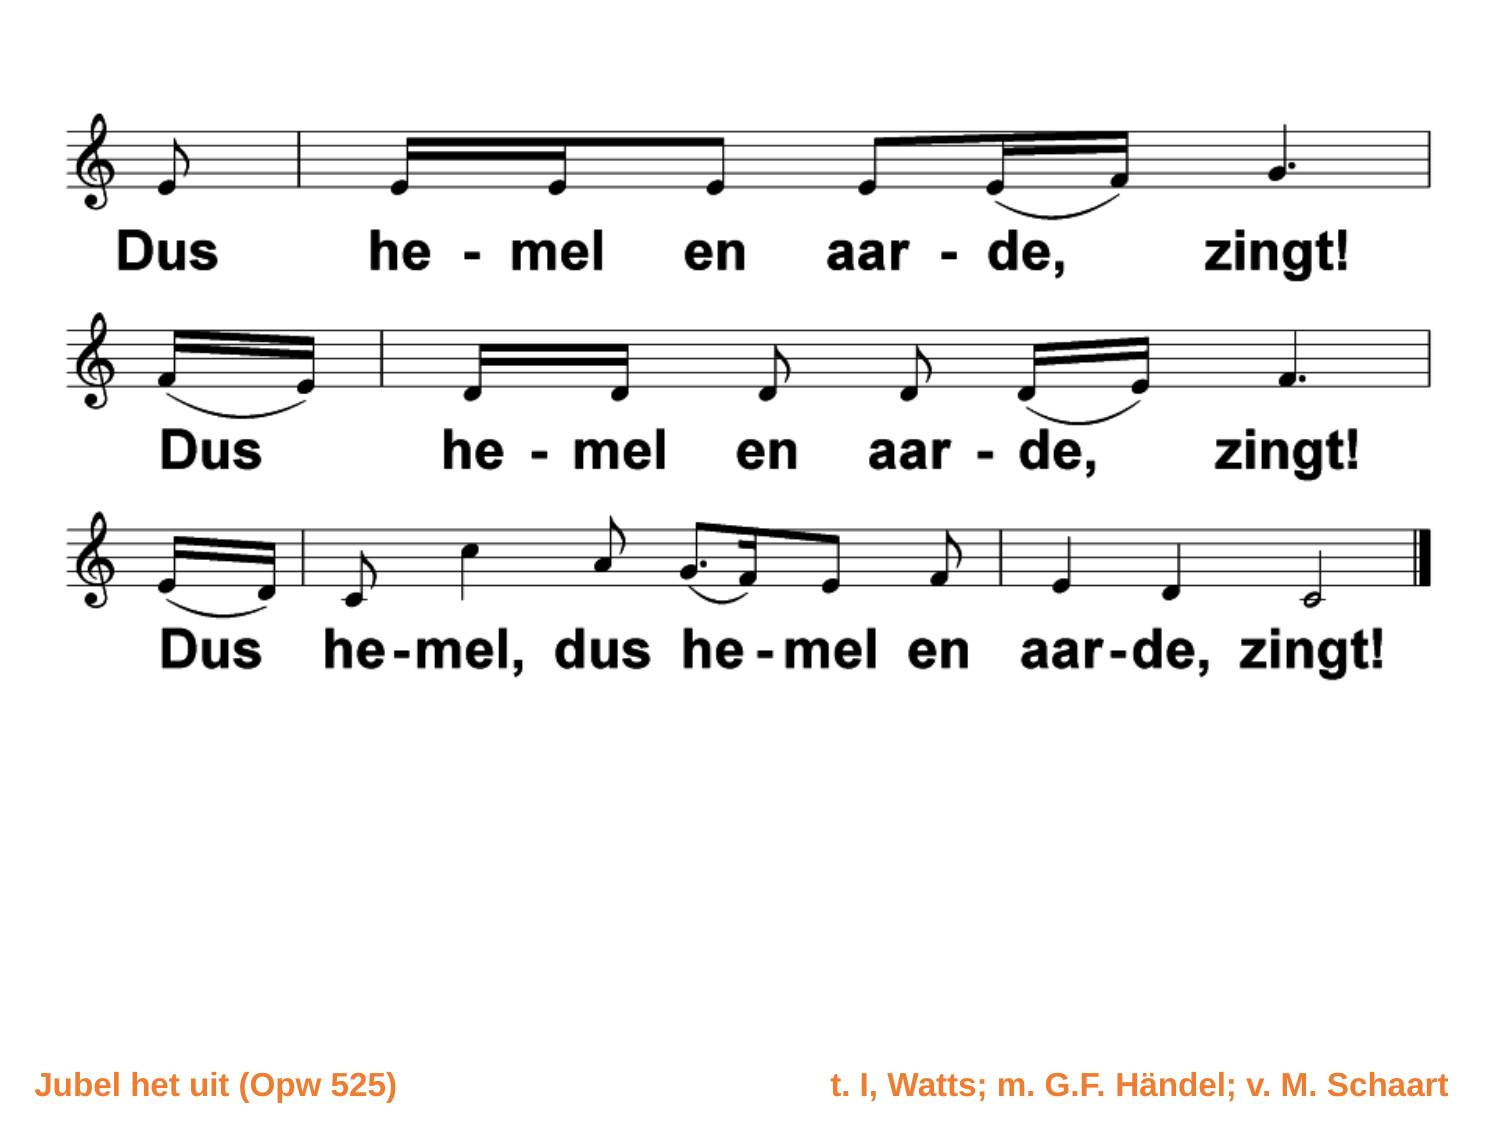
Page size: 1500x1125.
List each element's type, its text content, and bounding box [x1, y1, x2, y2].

picture [63, 103, 1437, 693]
text_box Jubel het uit (Opw 525) t. I, Watts; m. G.F. Händel; v. M. Schaart [19, 1047, 1483, 1113]
